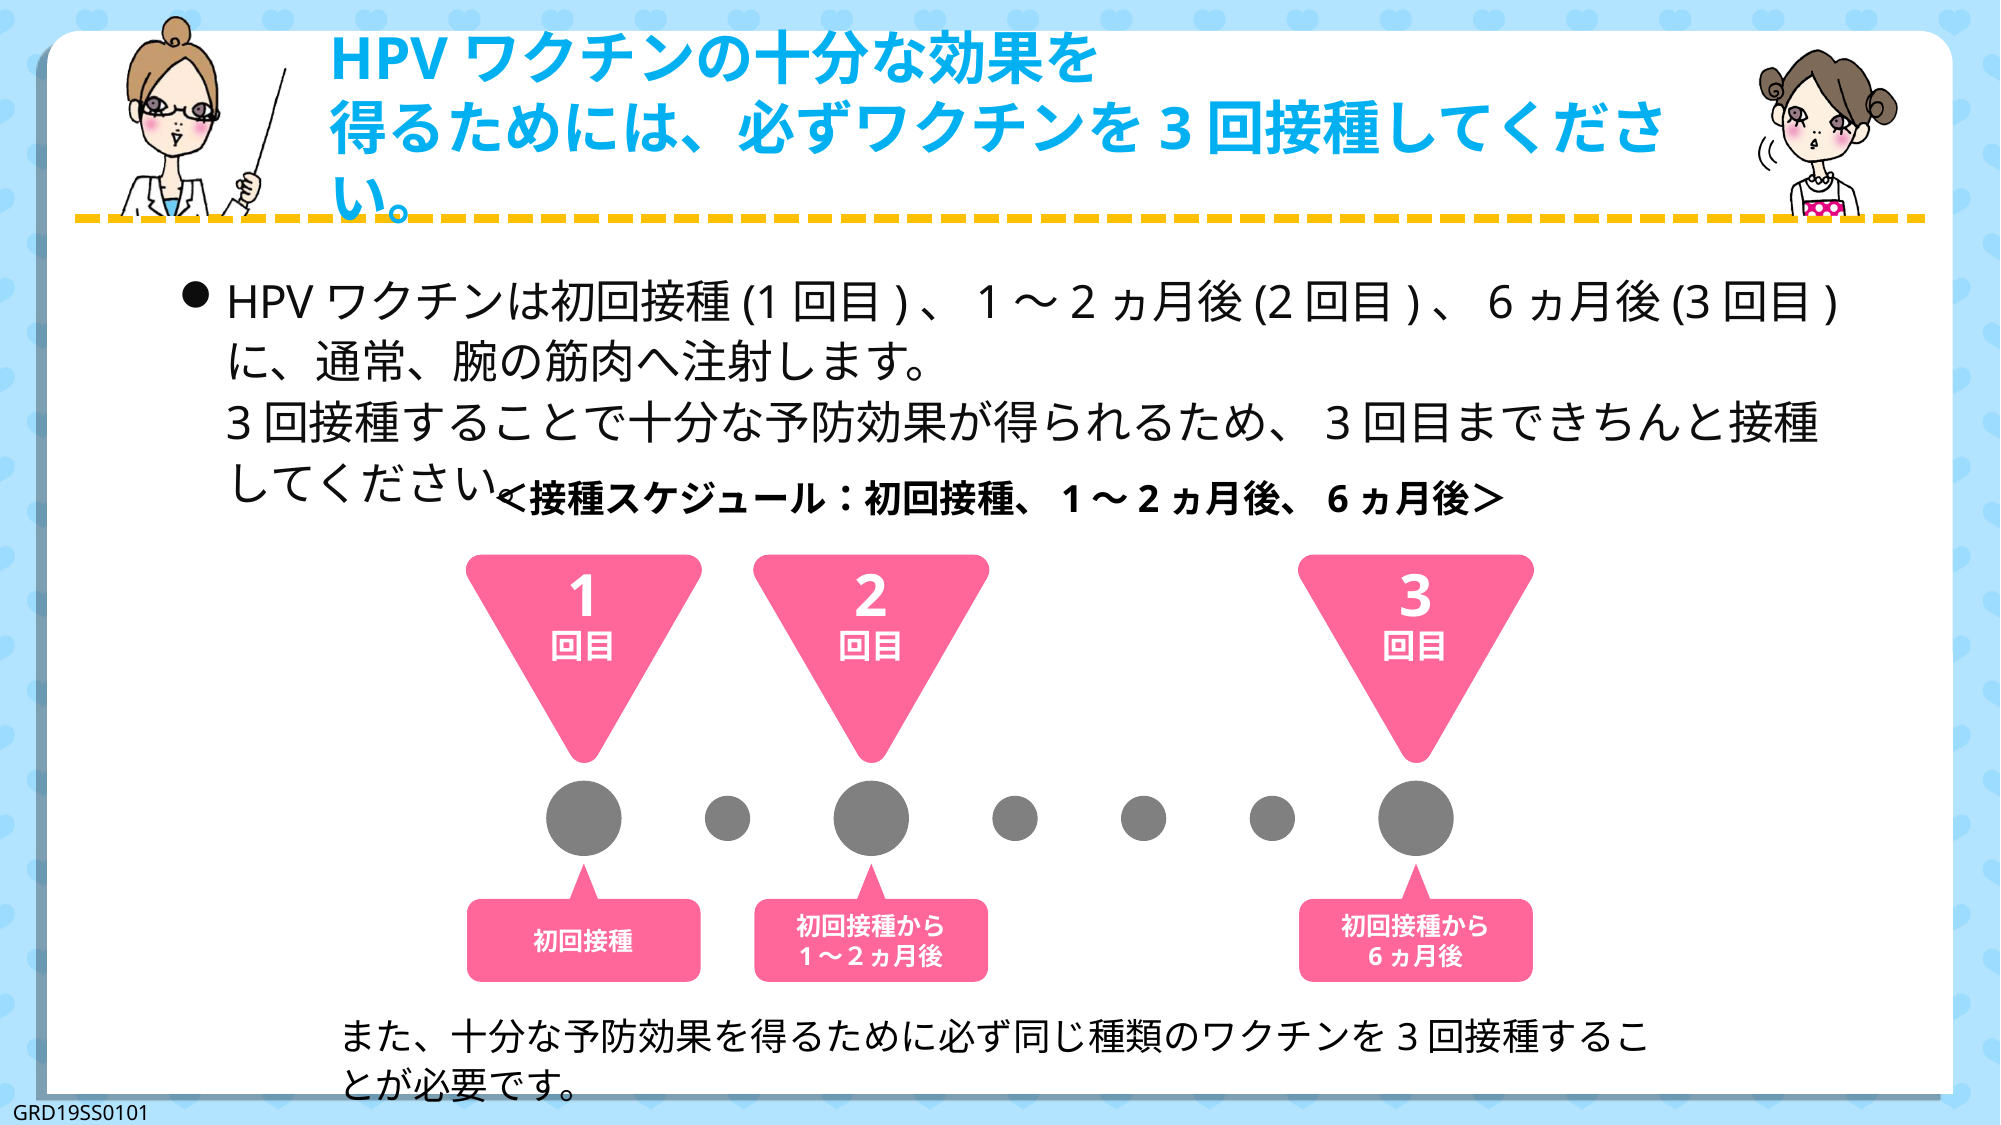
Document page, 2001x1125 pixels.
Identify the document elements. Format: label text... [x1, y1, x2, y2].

text_box ＜接種スケジュール：初回接種、1～2ヵ月後、6ヵ月後＞ [477, 467, 1523, 528]
title HPVワクチンの十分な効果を 得るためには、必ずワクチンを3回接種してください。 [314, 48, 1708, 197]
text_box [461, 554, 1539, 983]
text_box HPVワクチンは初回接種(1回目)、1～2ヵ月後(2回目)、6ヵ月後(3回目)に、通常、腕の筋肉へ注射します。 3回接種することで十分な予防効果が得られるため、3回目まできちんと接種してください。 [163, 259, 1873, 517]
text_box また、十分な予防効果を得るために必ず同じ種類のワクチンを3回接種することが必要です。 [323, 1000, 1677, 1115]
picture [0, 0, 2000, 1125]
